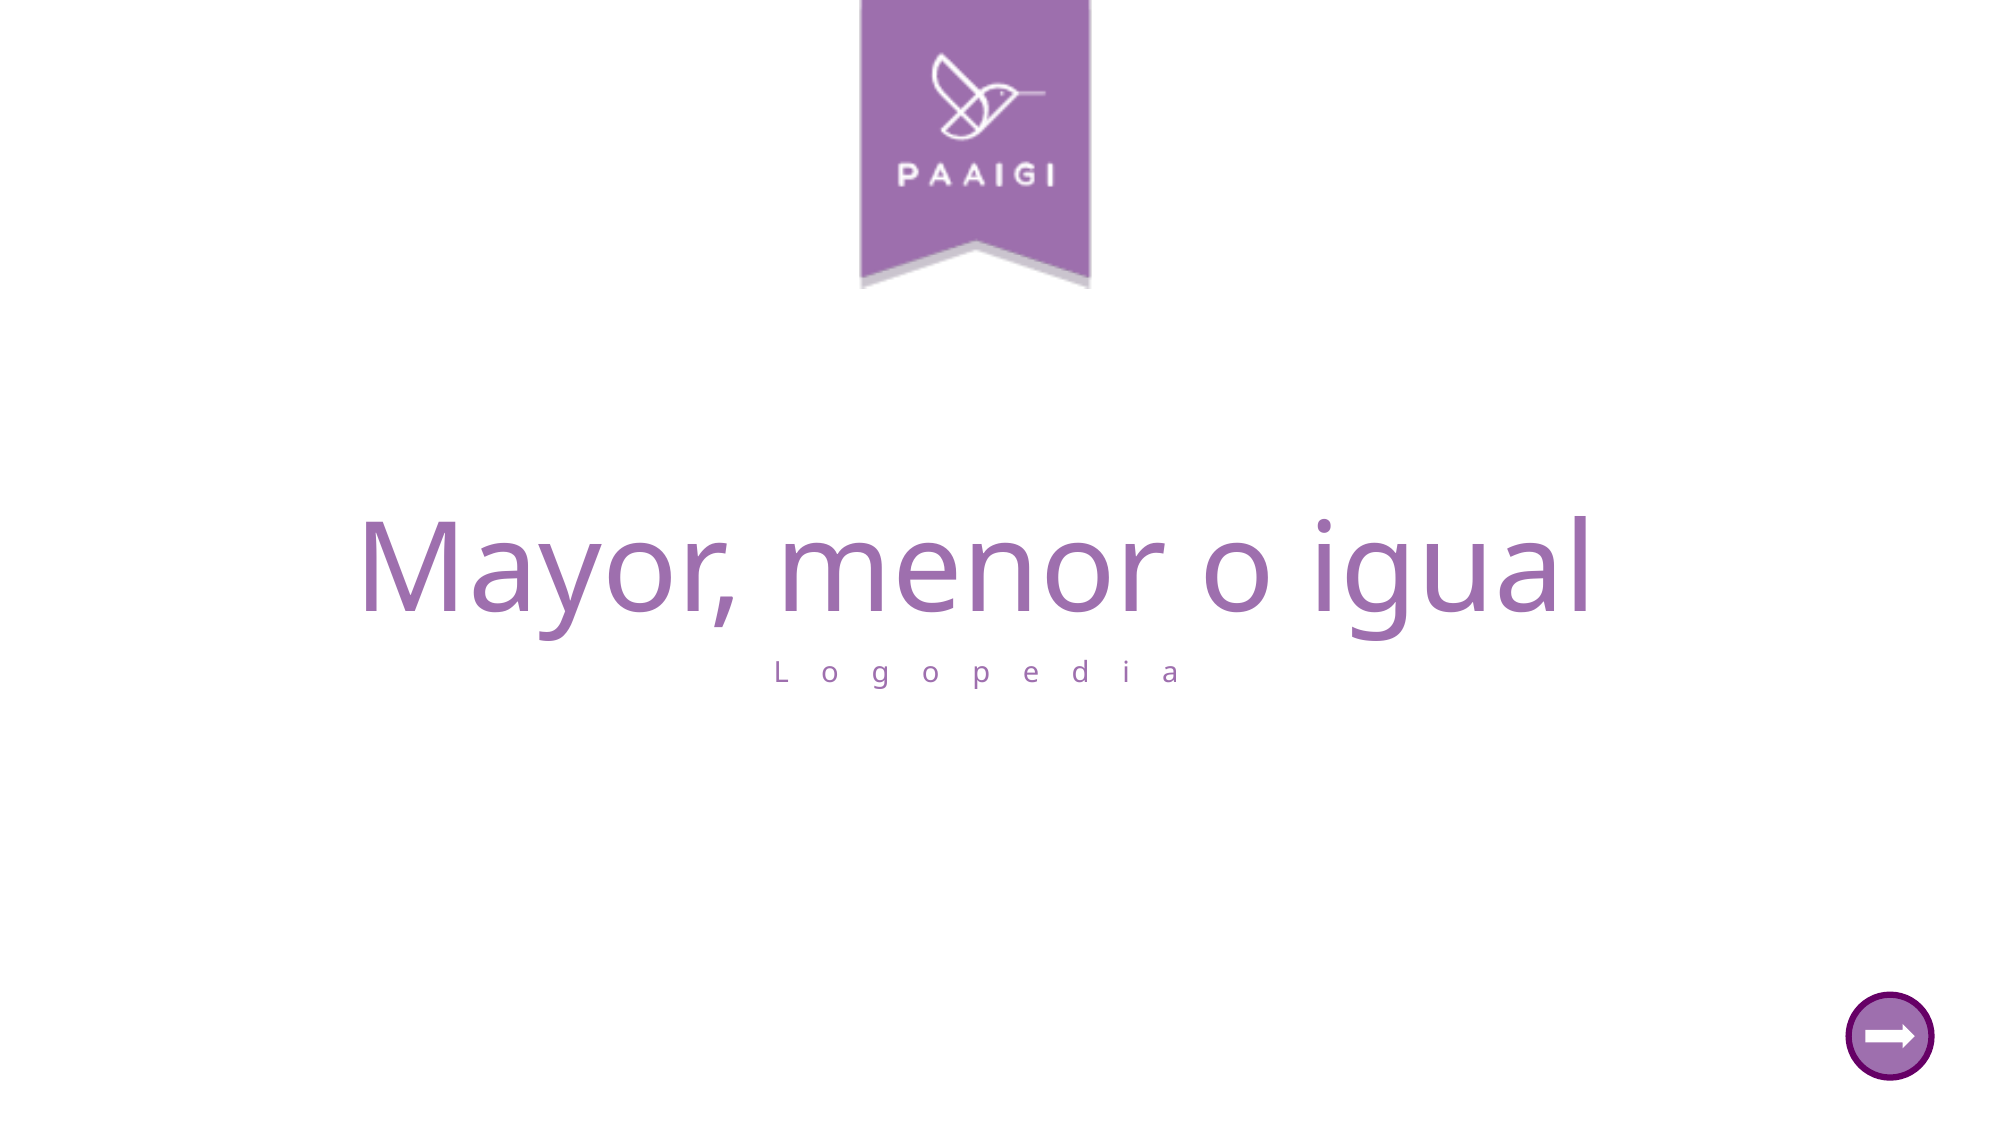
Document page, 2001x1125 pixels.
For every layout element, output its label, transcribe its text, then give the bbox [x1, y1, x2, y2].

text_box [1848, 994, 1932, 1078]
picture [858, 0, 1094, 289]
text_box Mayor, menor o igual [331, 479, 1622, 644]
text_box L o g o p e d i a [525, 645, 1428, 696]
